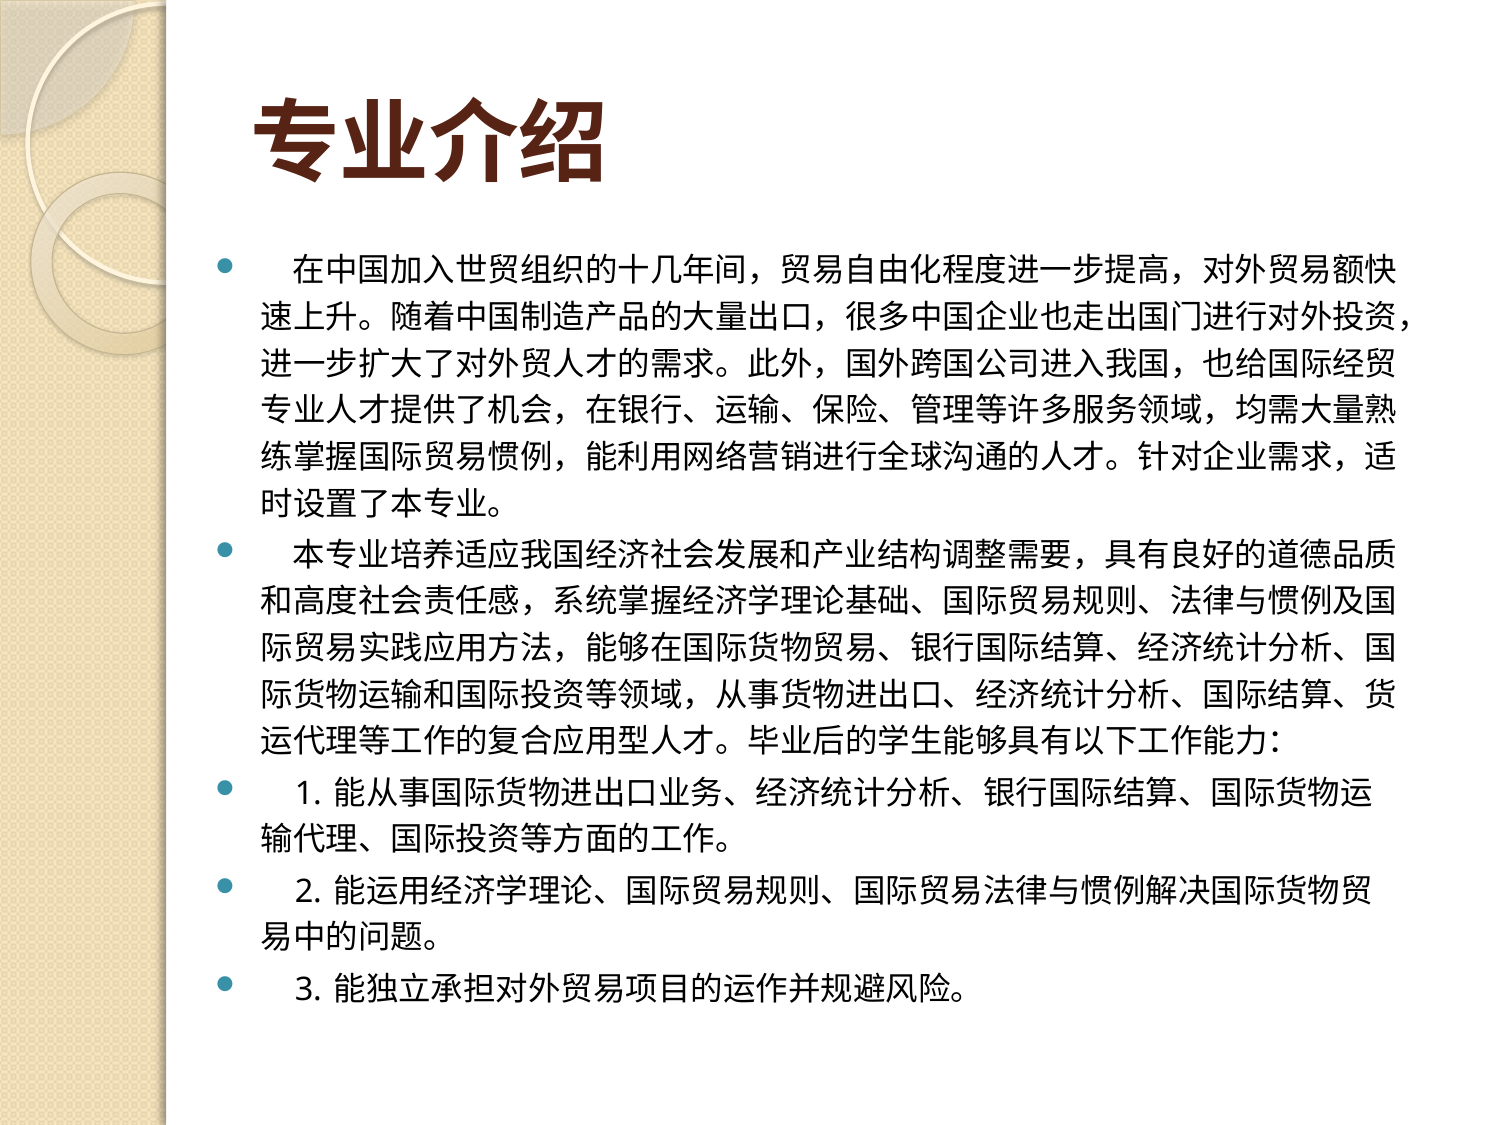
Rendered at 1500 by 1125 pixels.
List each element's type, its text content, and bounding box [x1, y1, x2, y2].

title 专业介绍 [235, 45, 1466, 233]
list 在中国加入世贸组织的十几年间，贸易自由化程度进一步提高，对外贸易额快速上升。随着中国制造产品的大量出口，很多中国企业也走出国门进行对外投资，进一步扩大了对外贸人才的需求。此外，国外跨国公司进入我国，也给国际经贸专业人才提供了机会，在银行、运输、保险、管理等许多服务领域，均需大量熟练掌握国际贸易惯例，能利用网络营销进行全球沟通的人才。针对企业需求，适时设置了本专业。 本专业培养适应我国经济社会发展和产业结构调整需要，具有良好的道德品质和高度社会责任感，系统掌握经济学理论基础、国际贸易规则、法律与惯例及国际贸易实践应用方法，能够在国际货物贸易、银行国际结算、经济统计分析、国际货物运输和国际投资等领域，从事货物进出口、经济统计分析、国际结算、货运代理等工作的复合应用型人才。毕业后的学生能够具有以下工作能力： 1. 能从事国际货物进出口业务、经济统计分析、银行国际结算、国际货物运输代理、国际投资等方面的工作。 2. 能运用经济学理论、国际贸易规则、国际贸易法律与惯例解决国际货物贸易中的问题。 3. 能独立承担对外贸易项目的运作并规避风险。 [187, 234, 1418, 1022]
